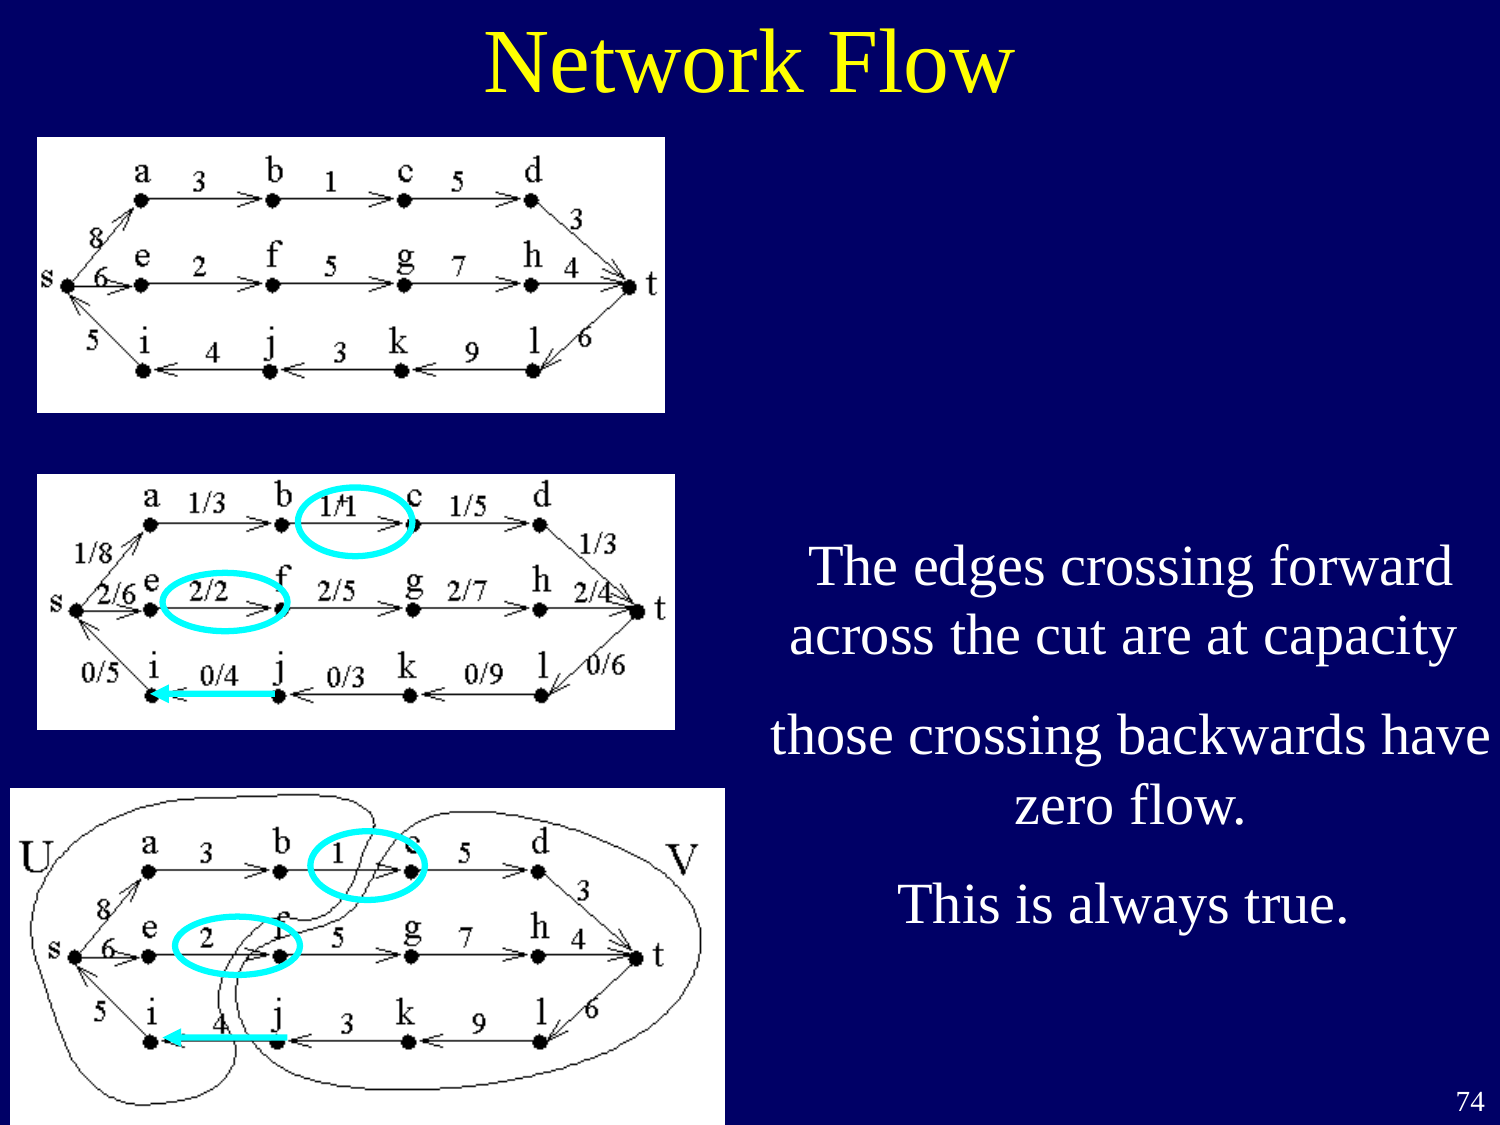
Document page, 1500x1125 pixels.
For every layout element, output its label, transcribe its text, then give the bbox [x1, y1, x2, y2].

text_box Network Flow [112, 0, 1388, 150]
picture [10, 788, 726, 1125]
picture [37, 474, 676, 730]
picture [37, 137, 665, 413]
text_box The edges crossing forward across the cut are at capacity those crossing backwards have zero flow. This is always true. [737, 519, 1500, 943]
